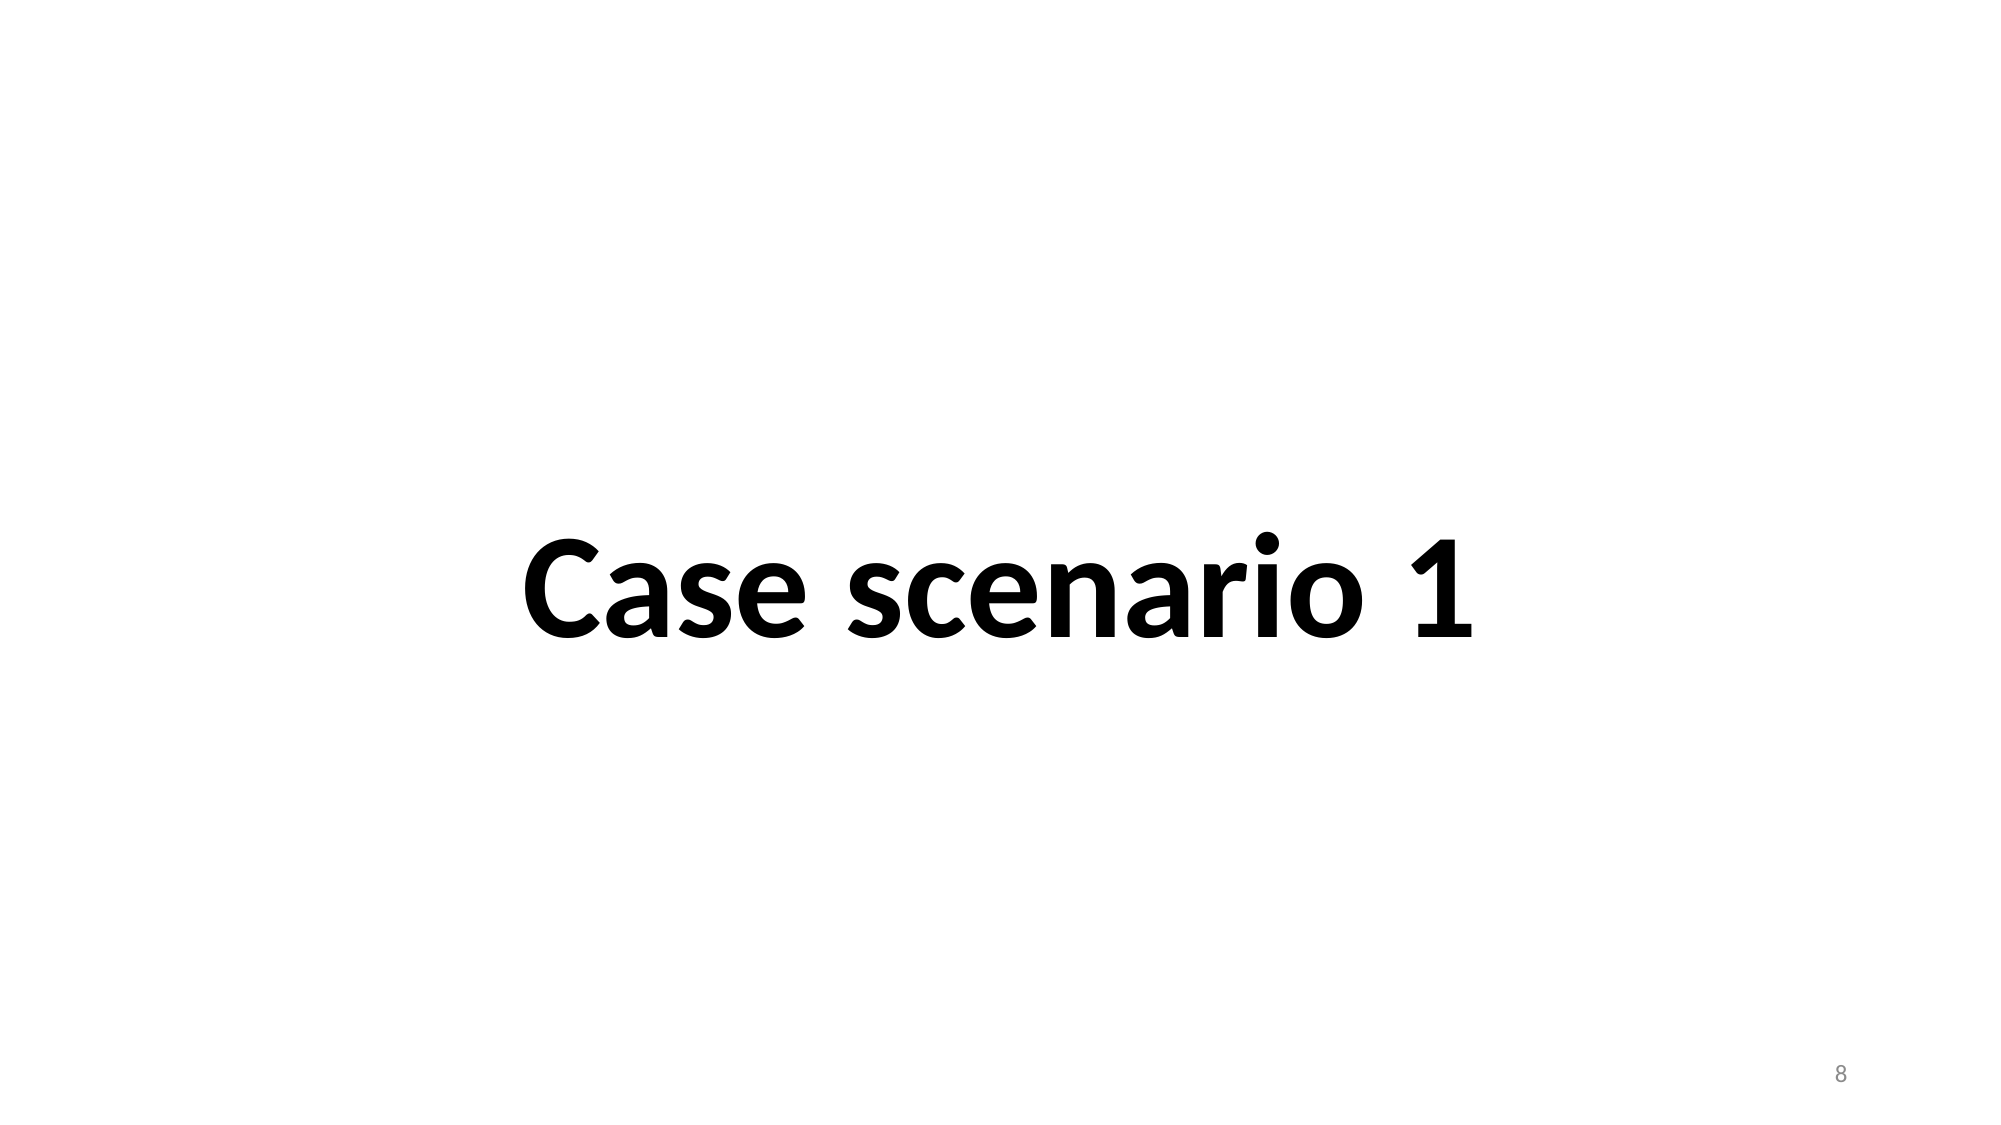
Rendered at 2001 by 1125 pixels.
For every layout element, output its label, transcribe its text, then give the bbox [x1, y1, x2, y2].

list Case scenario 1 [137, 299, 1863, 1014]
slide_number 8 [1412, 1042, 1863, 1103]
